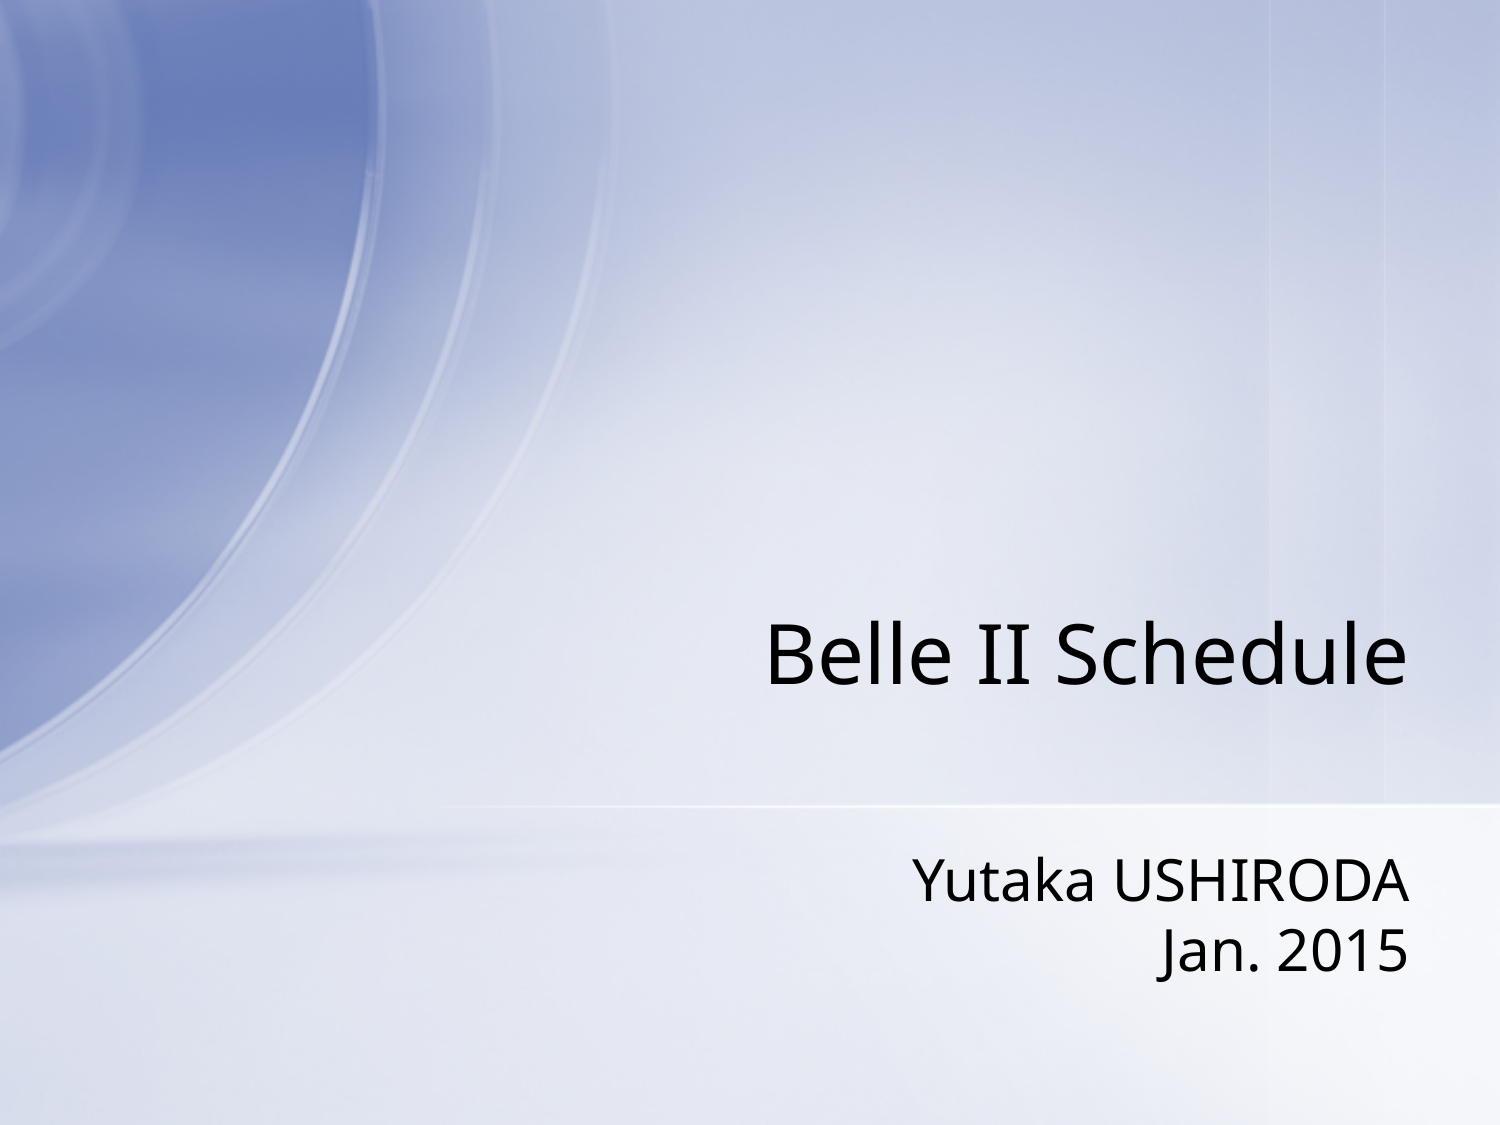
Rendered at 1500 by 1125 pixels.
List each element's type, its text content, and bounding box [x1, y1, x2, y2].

title Belle II Schedule [181, 468, 1425, 710]
picture [0, 0, 1500, 1125]
subtitle Yutaka USHIRODA Jan. 2015 [123, 835, 1425, 1083]
